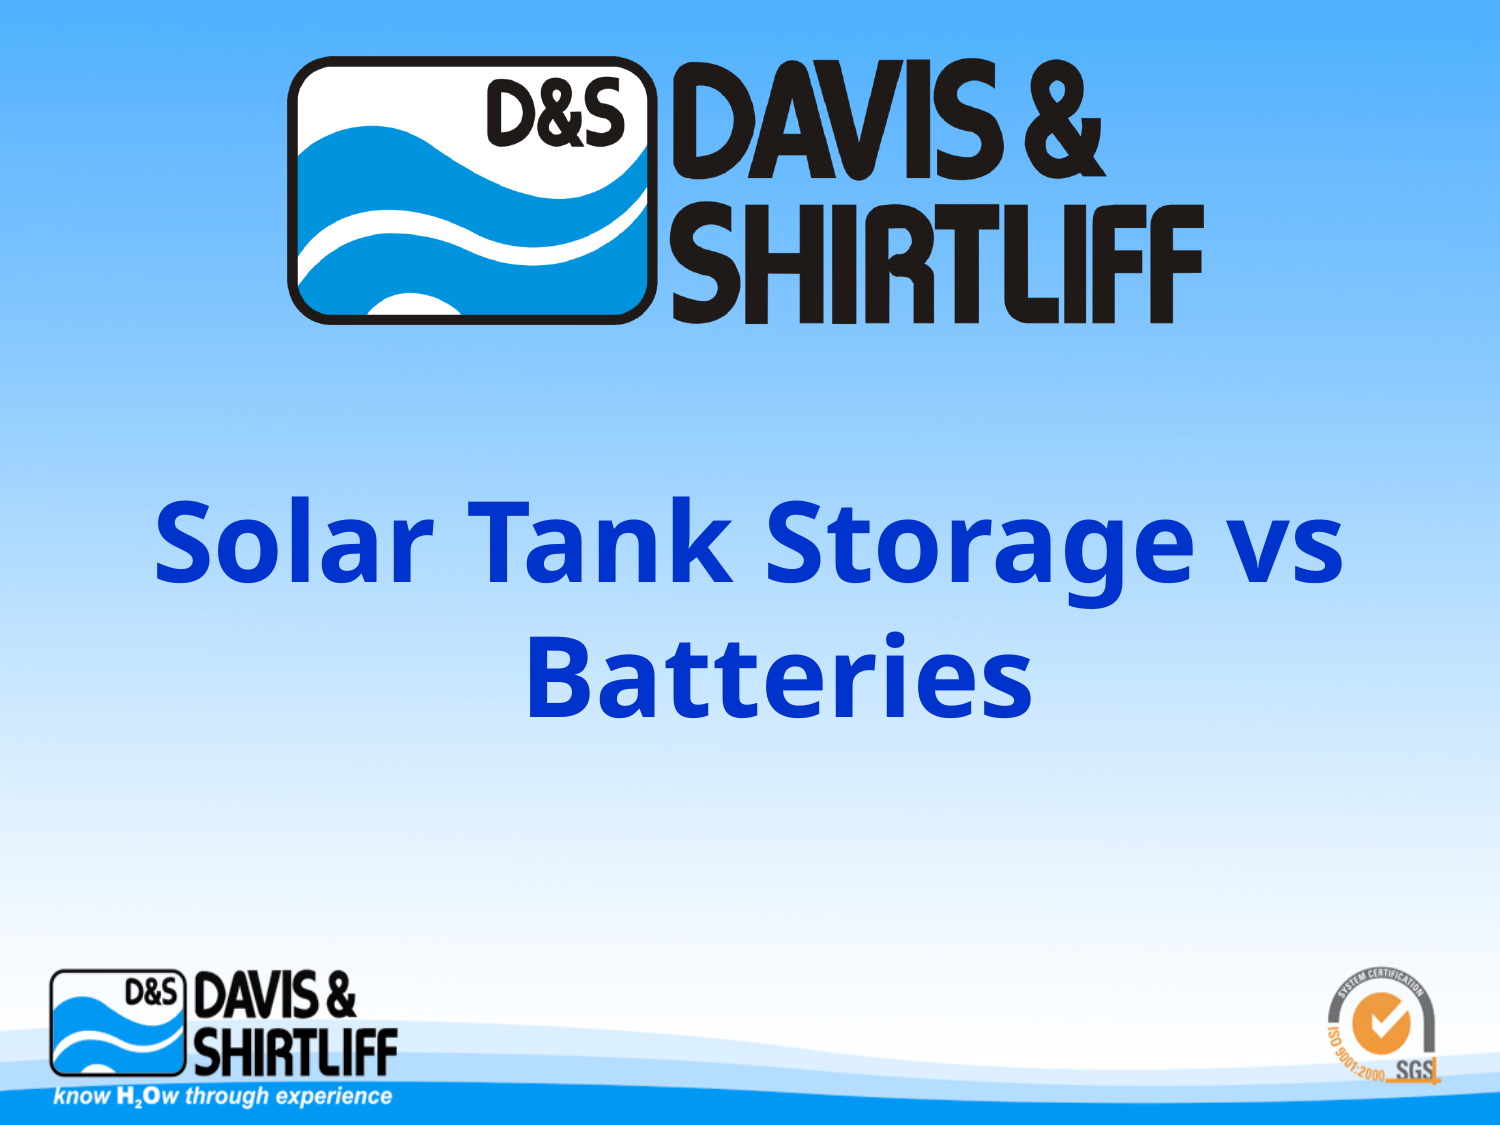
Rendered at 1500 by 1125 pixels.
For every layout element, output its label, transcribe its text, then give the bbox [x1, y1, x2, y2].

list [287, 56, 1205, 326]
picture [0, 863, 1500, 1125]
picture [0, 0, 1500, 462]
text_box Solar Tank Storage vs Batteries [0, 462, 1500, 863]
